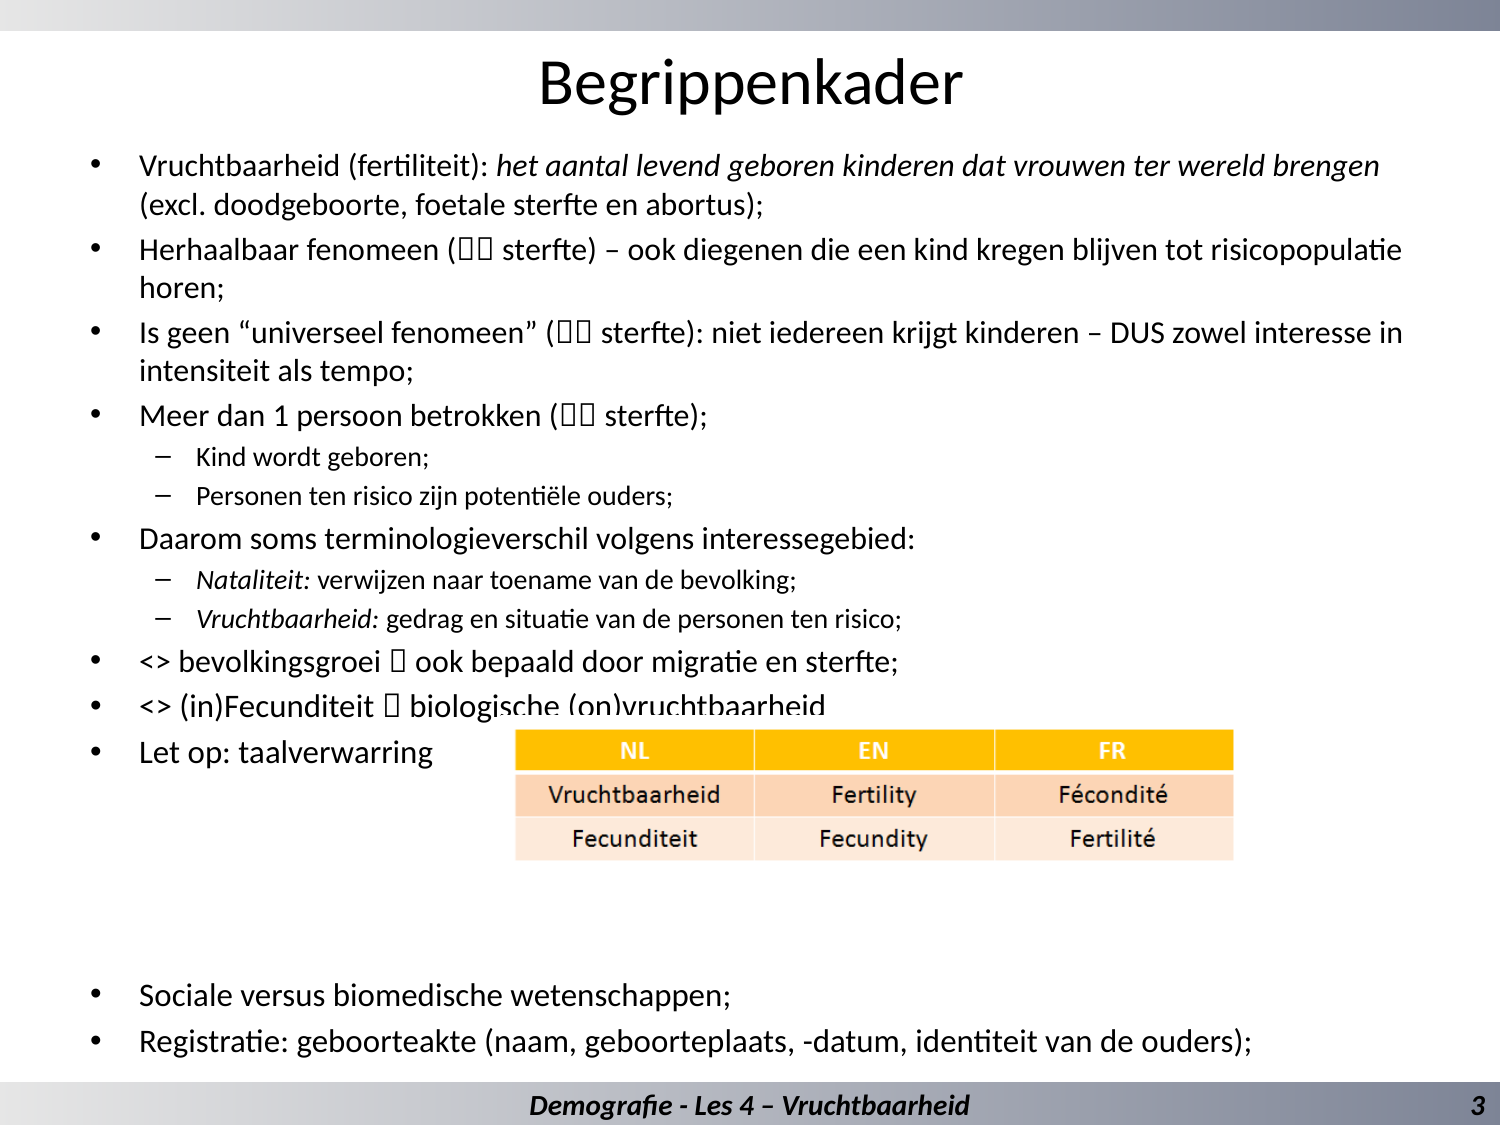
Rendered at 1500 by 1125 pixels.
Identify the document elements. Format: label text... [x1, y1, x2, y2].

title Begrippenkader [76, 30, 1427, 126]
picture [501, 715, 1247, 875]
list Vruchtbaarheid (fertiliteit): het aantal levend geboren kinderen dat vrouwen ter wereld brengen (excl. doodgeboorte, foetale sterfte en abortus); Herhaalbaar fenomeen ( sterfte) – ook diegenen die een kind kregen blijven tot risicopopulatie horen; Is geen “universeel fenomeen” ( sterfte): niet iedereen krijgt kinderen – DUS zowel interesse in intensiteit als tempo; Meer dan 1 persoon betrokken ( sterfte); Kind wordt geboren; Personen ten risico zijn potentiële ouders; Daarom soms terminologieverschil volgens interessegebied: Nataliteit: verwijzen naar toename van de bevolking; Vruchtbaarheid: gedrag en situatie van de personen ten risico; <> bevolkingsgroei  ook bepaald door migratie en sterfte; <> (in)Fecunditeit  biologische (on)vruchtbaarheid Let op: taalverwarring Sociale versus biomedische wetenschappen; Registratie: geboorteakte (naam, geboorteplaats, -datum, identiteit van de ouders); [75, 137, 1425, 1071]
